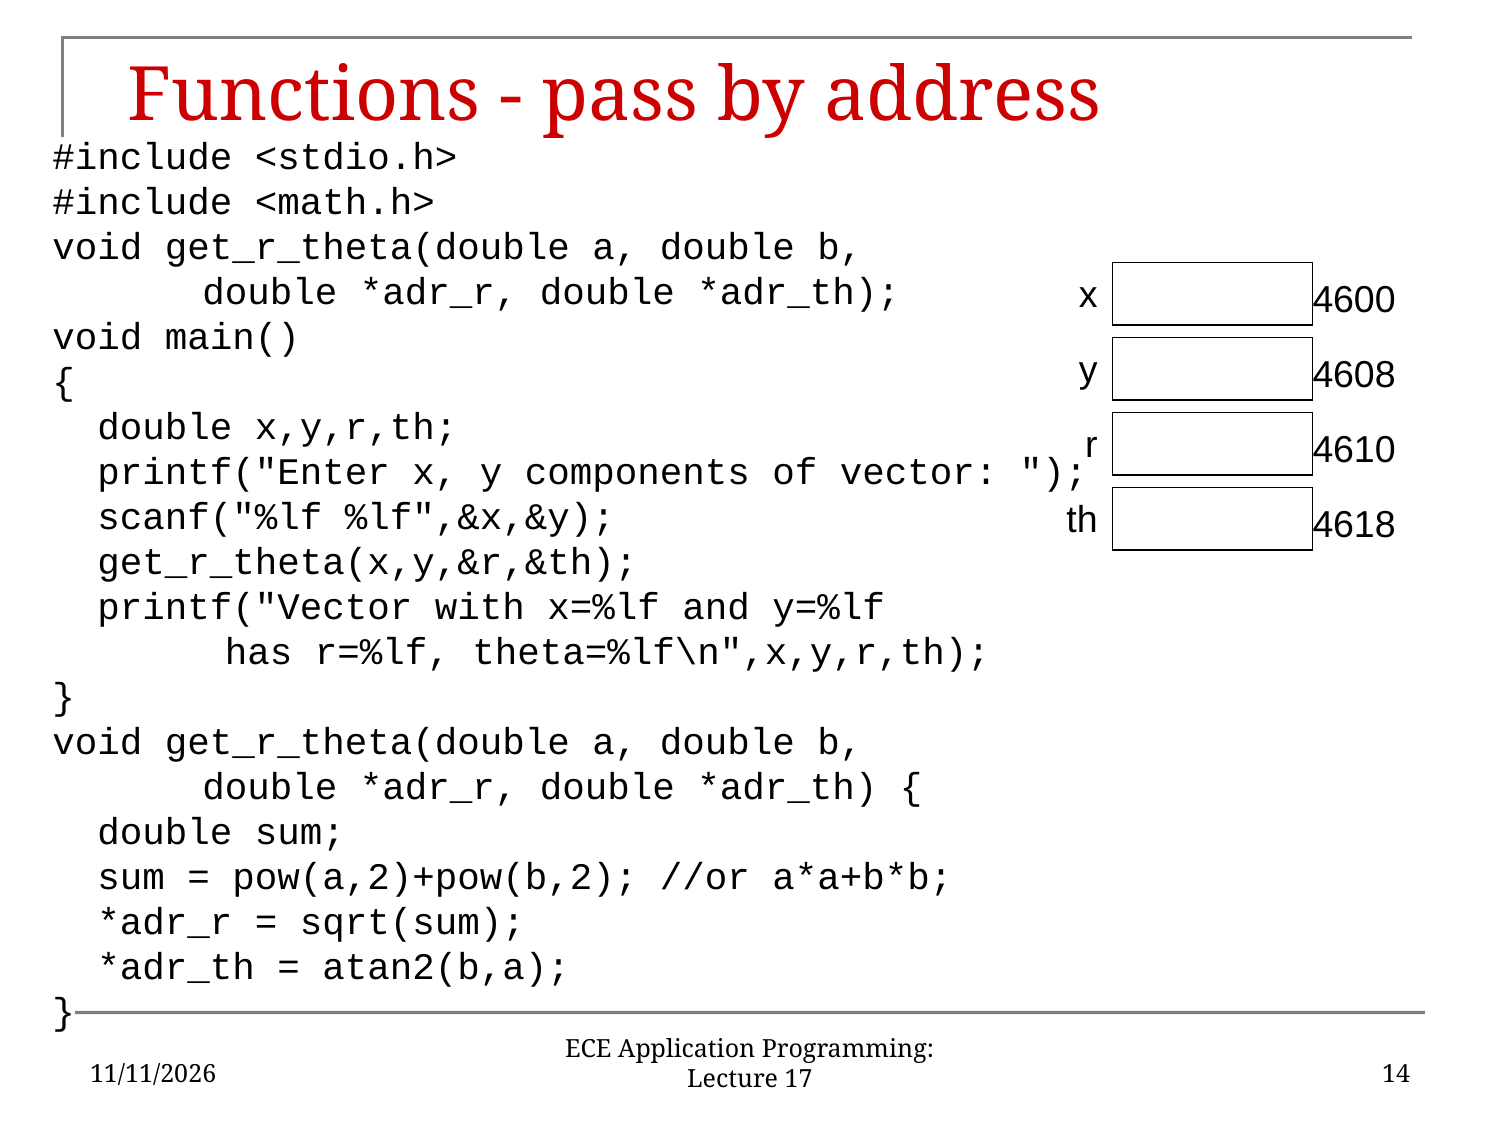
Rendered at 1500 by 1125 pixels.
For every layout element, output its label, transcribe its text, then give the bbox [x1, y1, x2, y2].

text_box [1112, 412, 1313, 475]
text_box [1112, 262, 1313, 325]
text_box [1112, 337, 1313, 400]
slide_number 14 [1074, 1023, 1426, 1100]
text_box y [1049, 337, 1112, 398]
footer ECE Application Programming: Lecture 17 [512, 1024, 988, 1101]
text_box #include <stdio.h> #include <math.h> void get_r_theta(double a, double b, double *adr_r, double *adr_th); void main() { double x,y,r,th; printf("Enter x, y components of vector: "); scanf("%lf %lf",&x,&y); get_r_theta(x,y,&r,&th); printf("Vector with x=%lf and y=%lf has r=%lf, theta=%lf\n",x,y,r,th); } void get_r_theta(double a, double b, double *adr_r, double *adr_th) { double sum; sum = pow(a,2)+pow(b,2); //or a*a+b*b; *adr_r = sqrt(sum); *adr_th = atan2(b,a); } [37, 124, 1413, 1040]
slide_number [74, 1023, 426, 1100]
title Functions - pass by address [112, 37, 1388, 124]
text_box 4600 [1312, 275, 1425, 321]
text_box 4618 [1312, 500, 1425, 546]
text_box x [1049, 262, 1112, 323]
text_box r [1049, 412, 1112, 473]
text_box 4608 [1312, 350, 1425, 396]
text_box [1112, 487, 1313, 550]
text_box th [1049, 487, 1112, 548]
text_box 4610 [1312, 425, 1425, 471]
